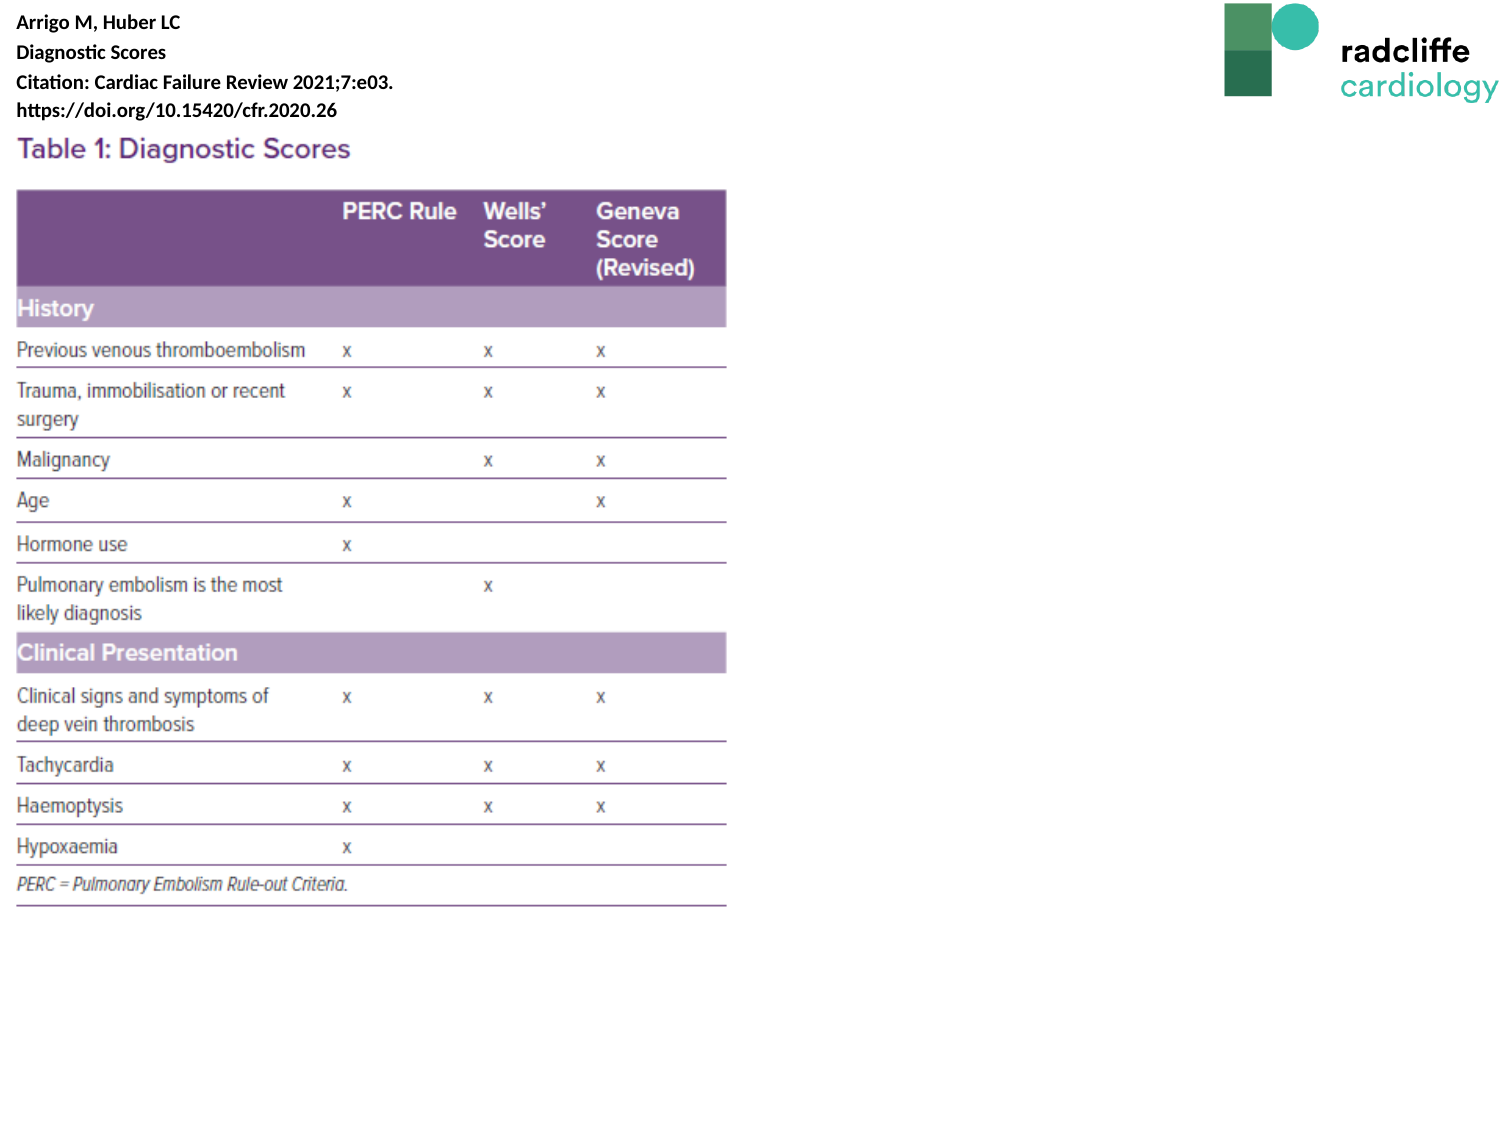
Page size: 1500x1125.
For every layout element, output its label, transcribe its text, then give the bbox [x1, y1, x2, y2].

text_box Arrigo M, Huber LC [1, 1, 939, 31]
picture [1224, 1, 1499, 104]
text_box Citation: Cardiac Failure Review 2021;7:e03. [1, 60, 1224, 89]
text_box https://doi.org/10.15420/cfr.2020.26 [1, 89, 1500, 129]
text_box Diagnostic Scores [1, 31, 1224, 60]
picture [1, 124, 741, 949]
